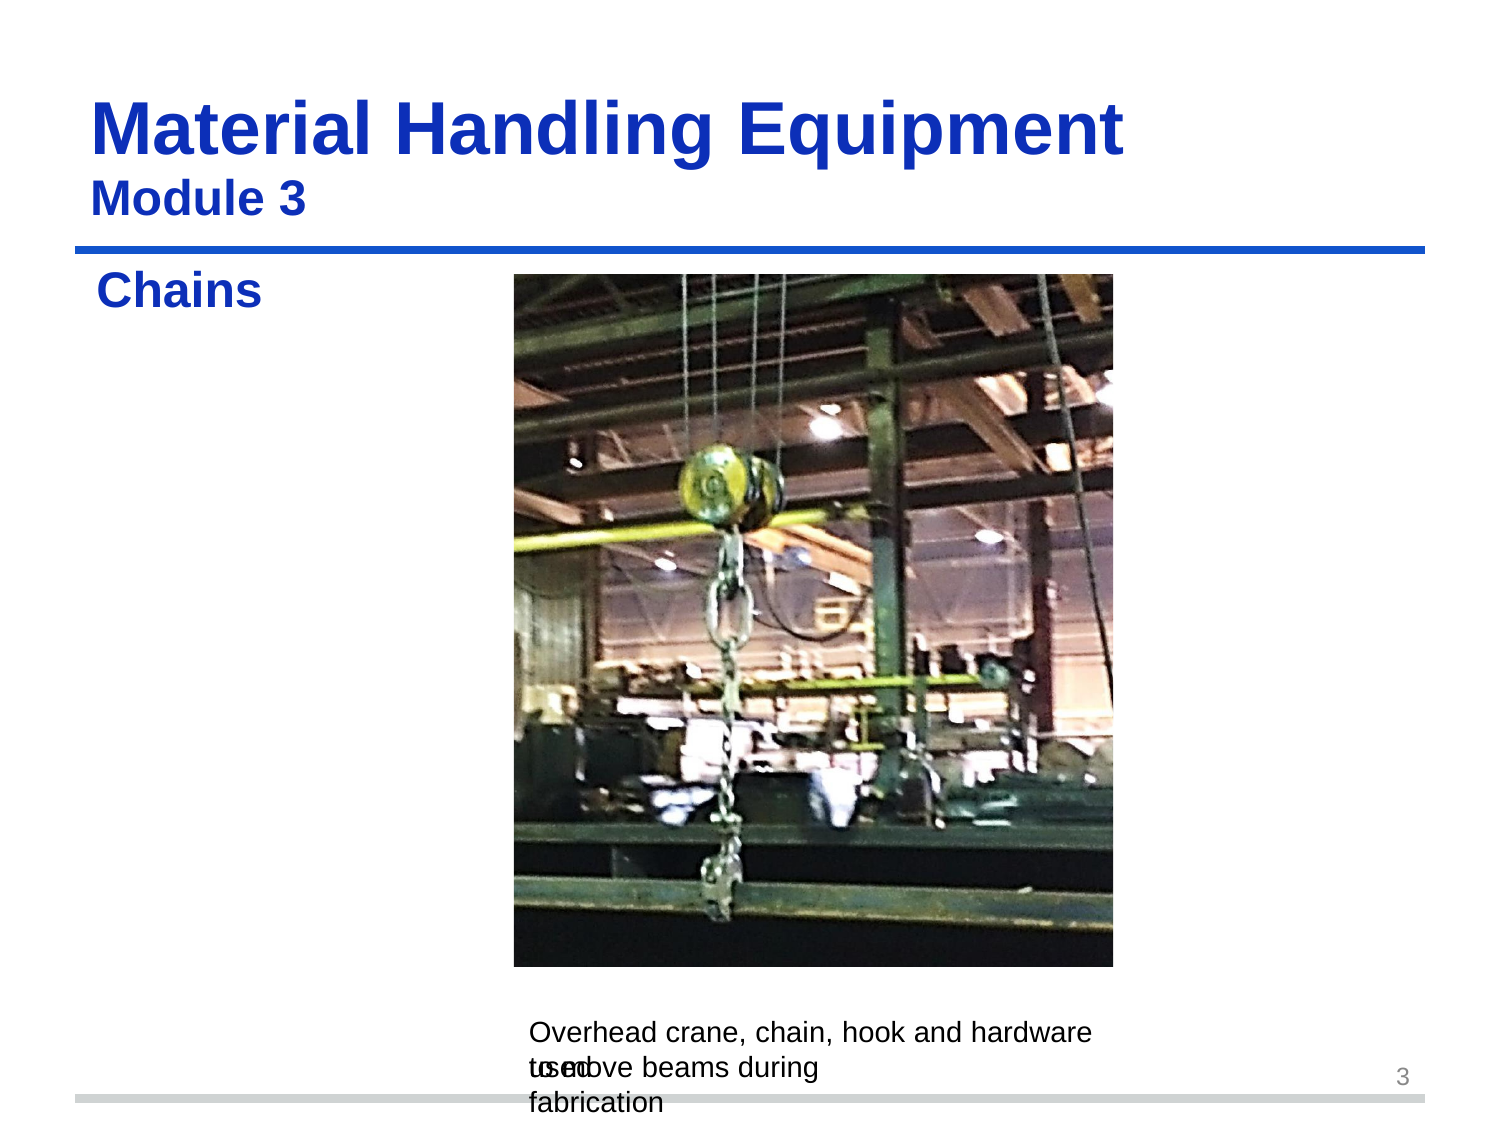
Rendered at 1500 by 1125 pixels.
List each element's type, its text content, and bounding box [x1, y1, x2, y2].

text_box Module 3 Chains [87, 165, 309, 318]
text_box Overhead crane, chain, hook and hardware used [526, 1013, 1162, 1084]
slide_number 3 [1377, 1059, 1415, 1125]
text_box to move beams during fabrication [526, 1048, 962, 1119]
text_box Material Handling Equipment [87, 79, 1125, 170]
text_box [513, 274, 1114, 967]
